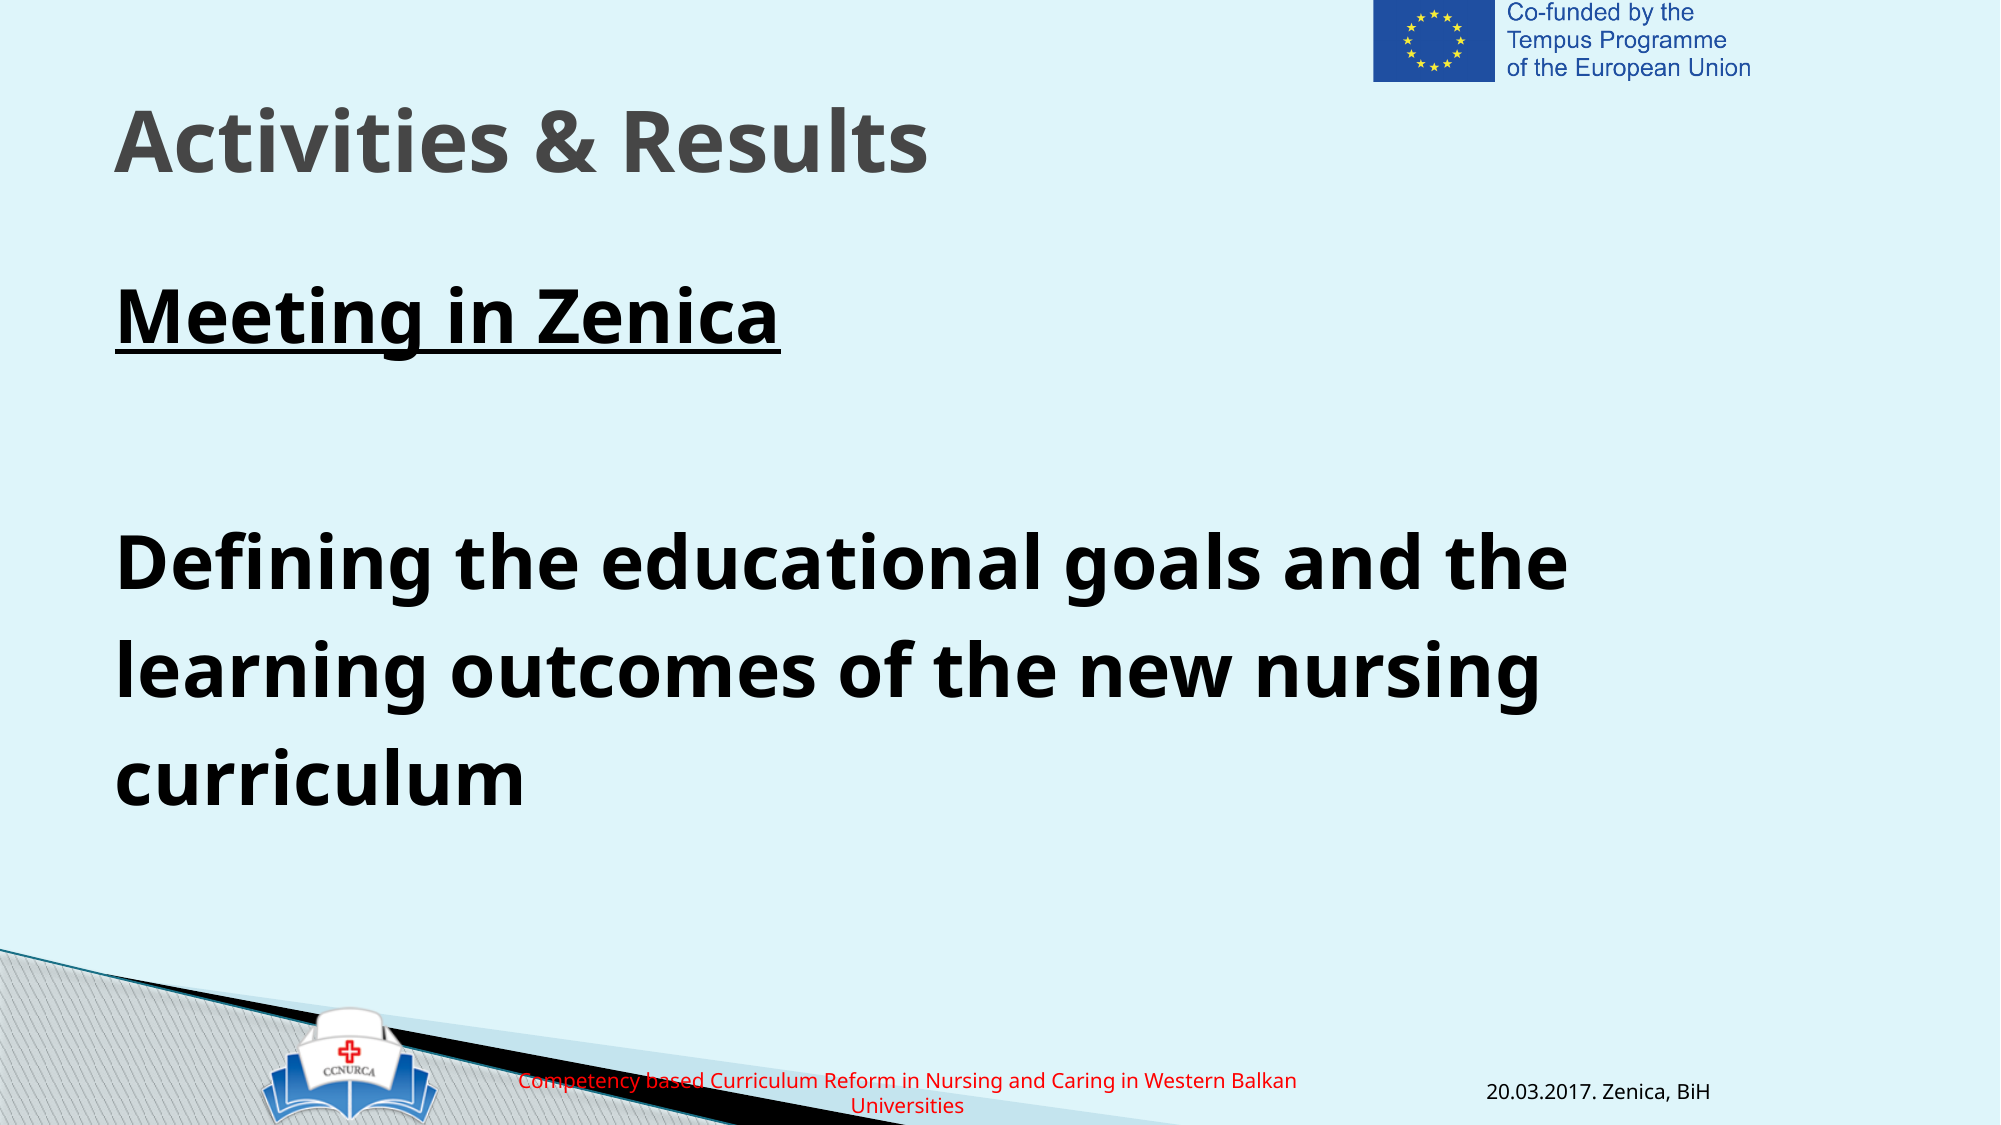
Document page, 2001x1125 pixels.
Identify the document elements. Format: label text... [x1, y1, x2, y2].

picture [249, 1004, 450, 1125]
title Activities & Results [99, 45, 1900, 233]
list Meeting in Zenica Defining the educational goals and the learning outcomes of the new nursing curriculum [99, 242, 1900, 986]
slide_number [1471, 1051, 1892, 1112]
picture [1373, 0, 1751, 83]
footer Competency based Curriculum Reform in Nursing and Caring in Western Balkan Universities [460, 1051, 1355, 1125]
